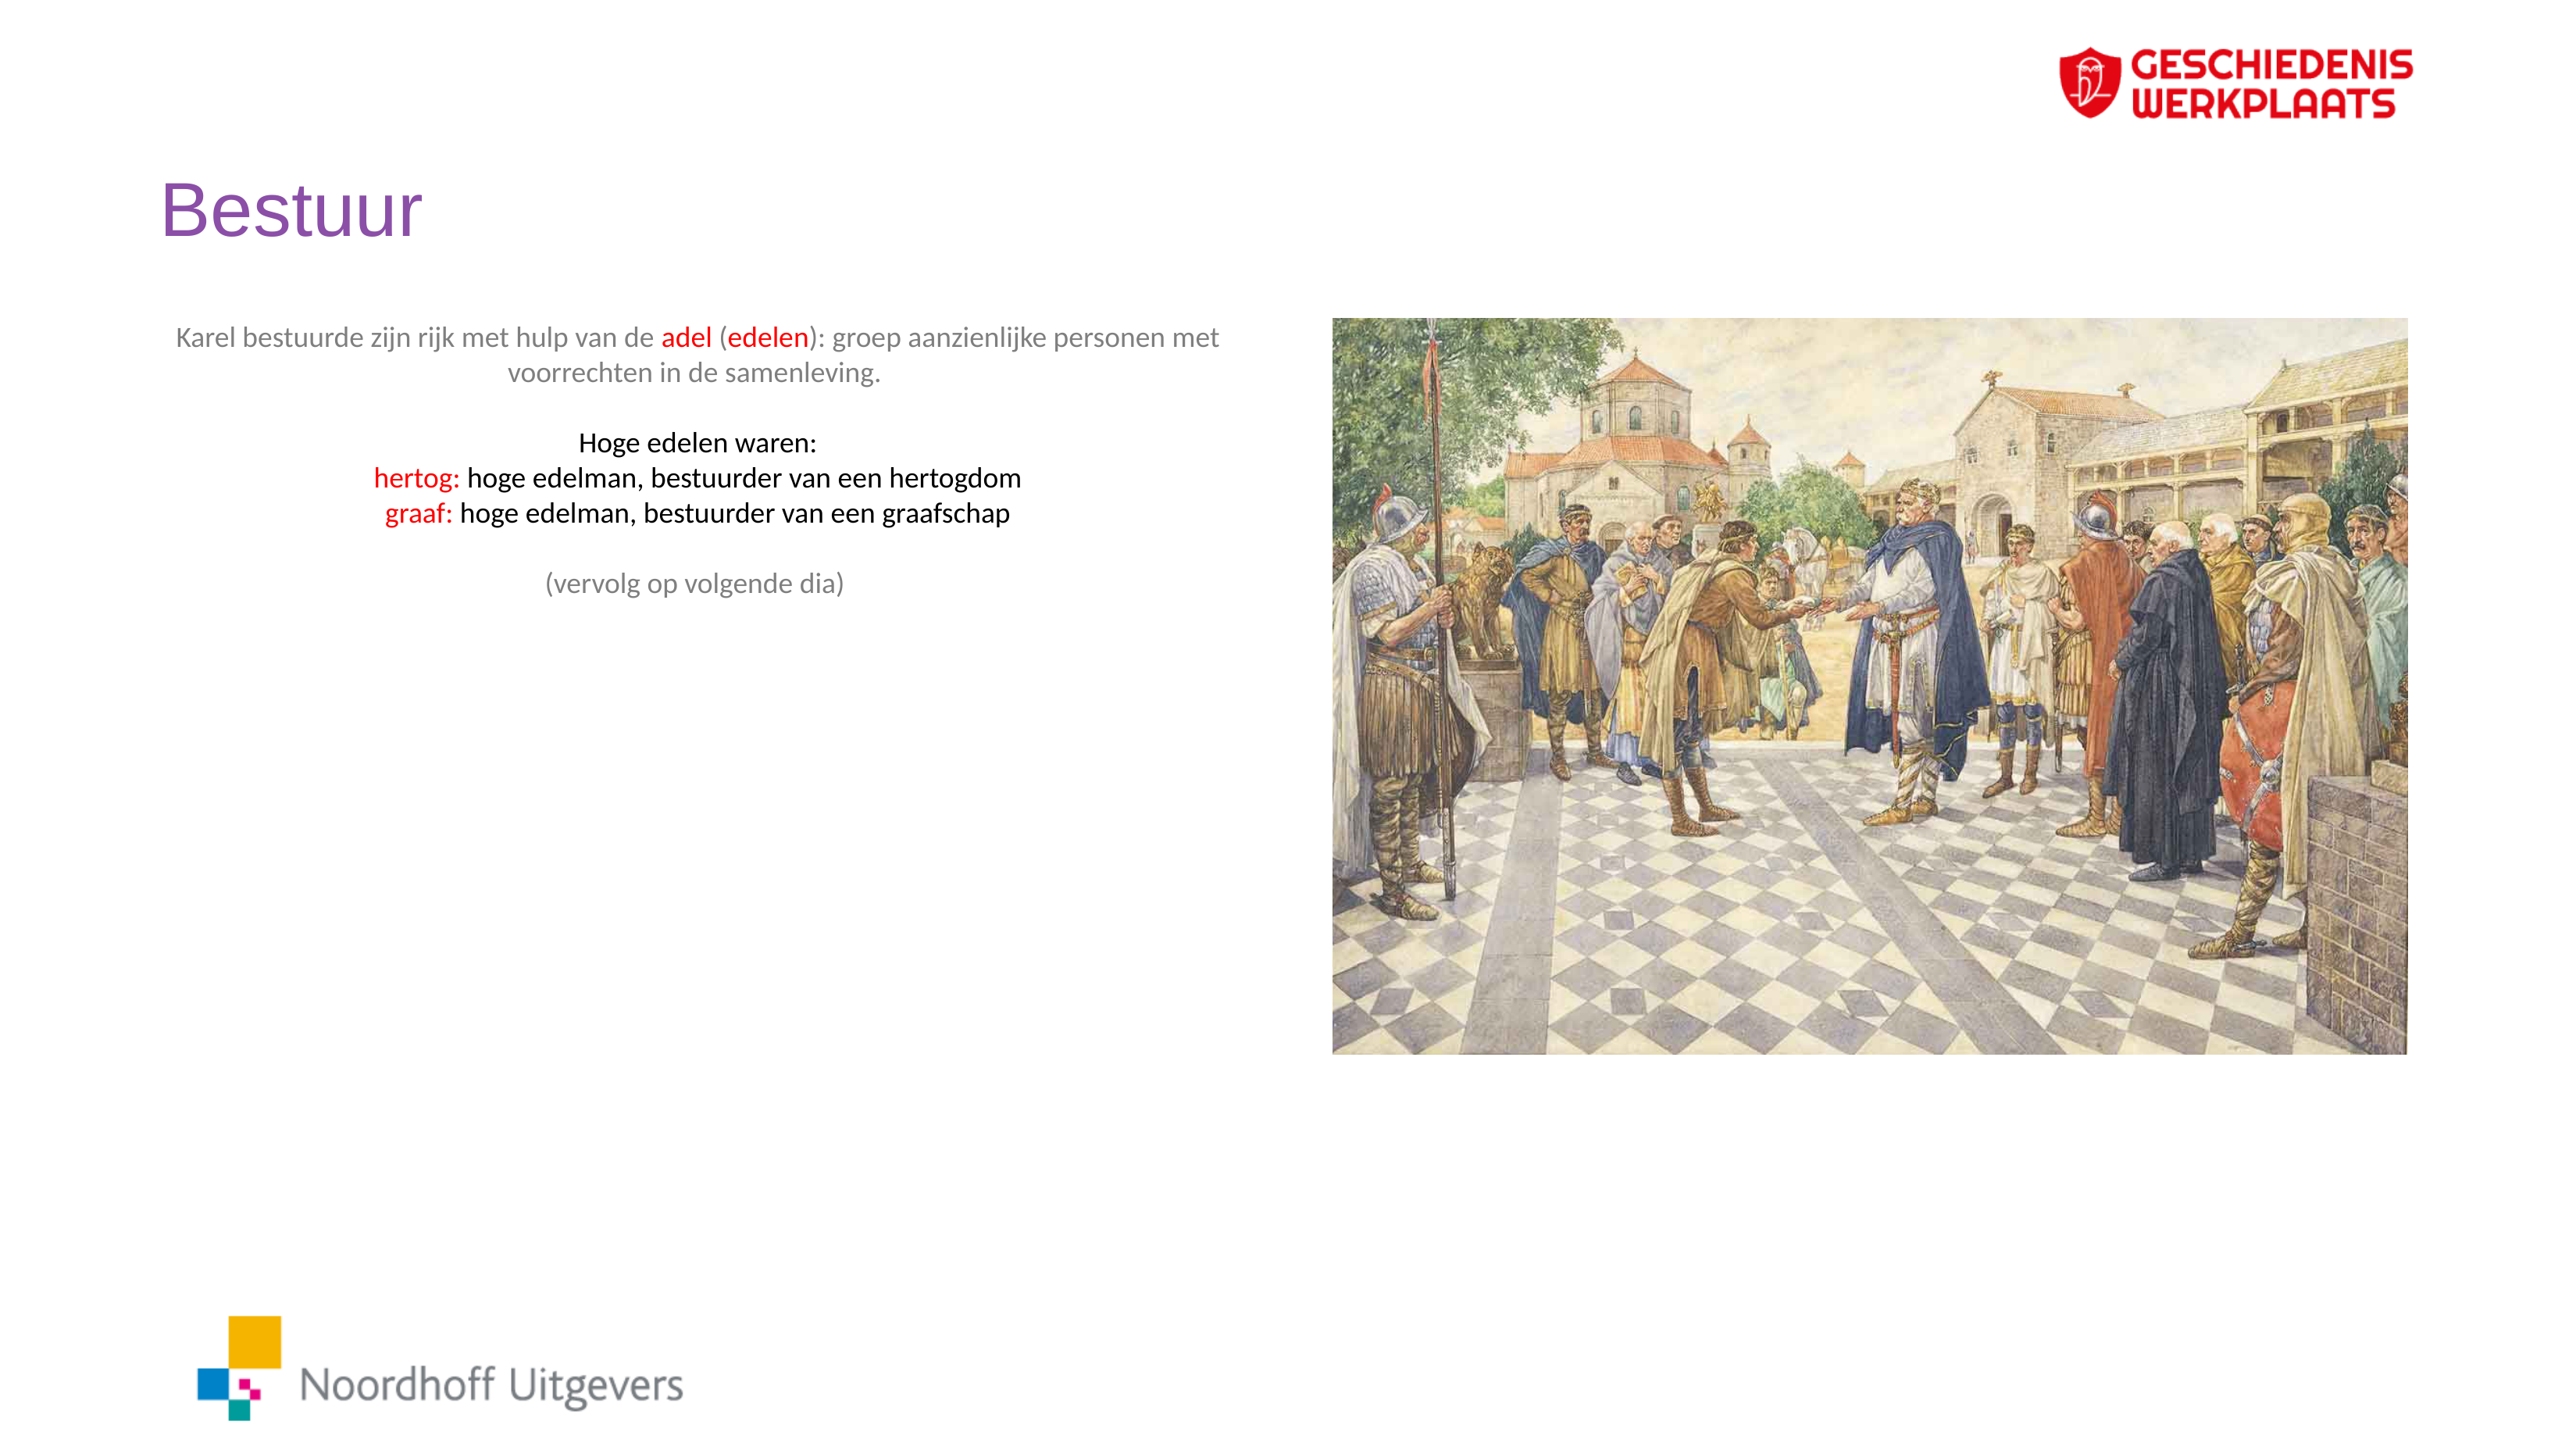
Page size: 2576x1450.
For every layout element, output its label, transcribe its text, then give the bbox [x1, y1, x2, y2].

picture [159, 1288, 802, 1449]
picture [1333, 318, 2408, 1055]
list Karel bestuurde zijn rijk met hulp van de adel (edelen): groep aanzienlijke personen met voorrechten in de samenleving. Hoge edelen waren: hertog: hoge edelman, bestuurder van een hertogdom graaf: hoge edelman, bestuurder van een graafschap (vervolg op volgende dia) [159, 318, 1251, 1284]
picture [1610, 0, 2576, 161]
title Bestuur [159, 159, 2416, 266]
